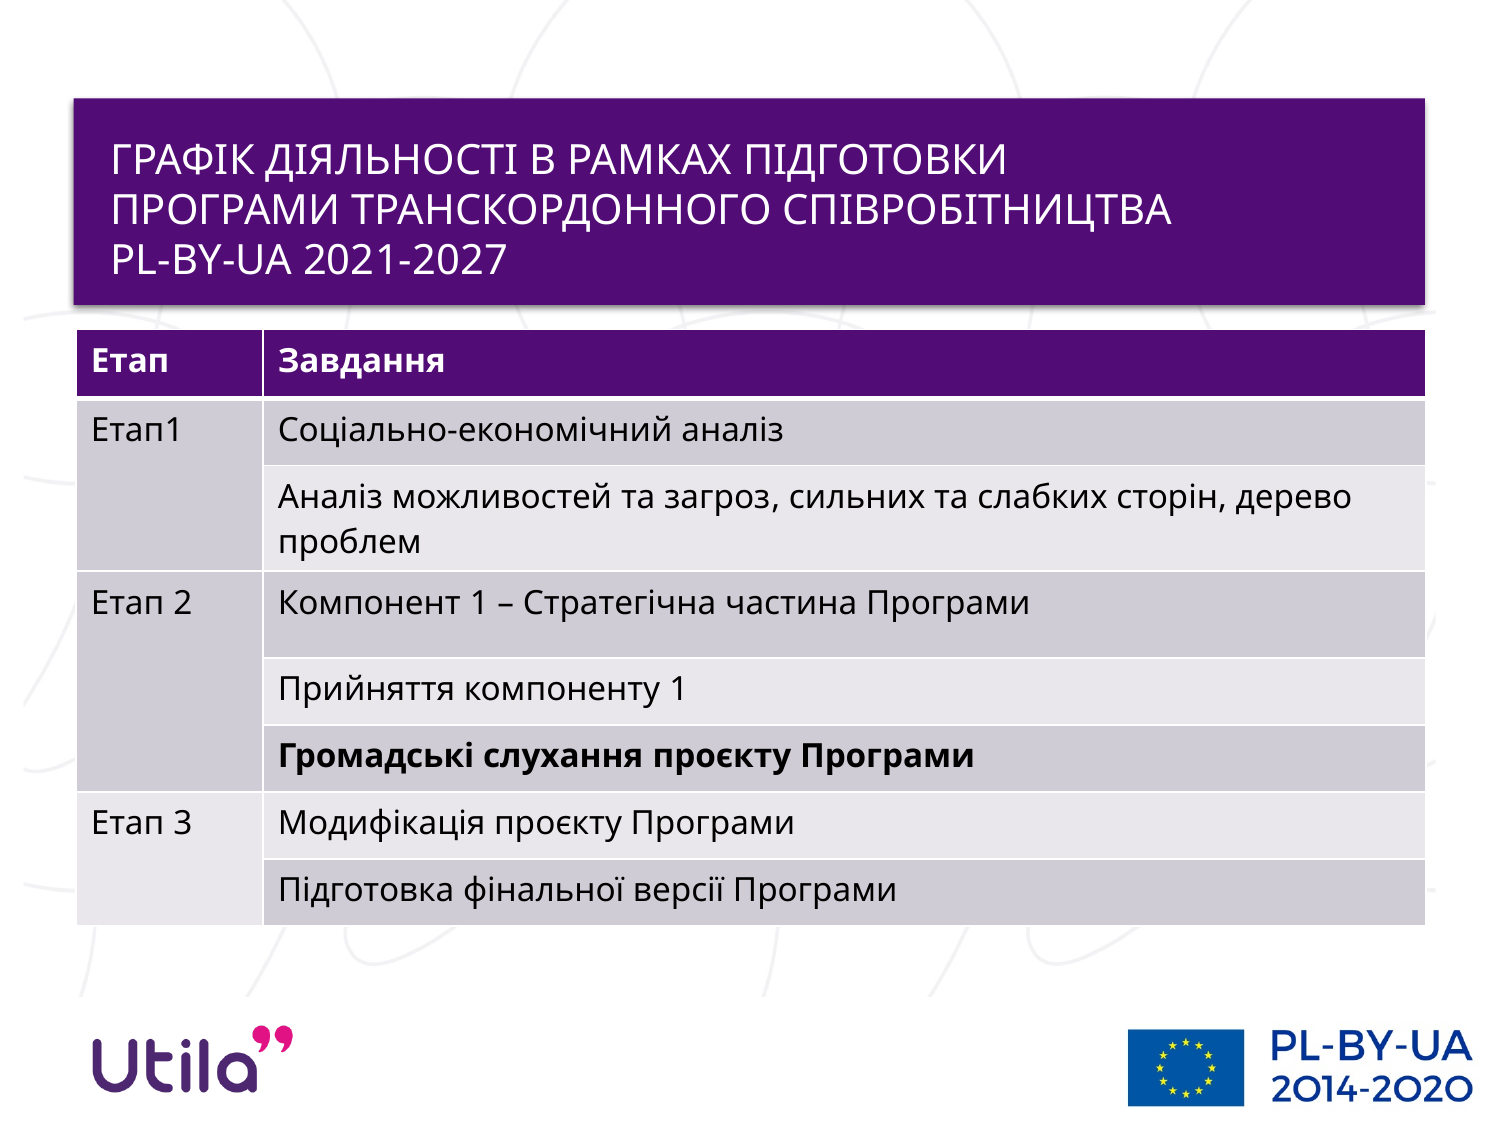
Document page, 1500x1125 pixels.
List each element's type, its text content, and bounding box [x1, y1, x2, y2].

table_cell Соціально-економічний аналіз [264, 401, 1425, 465]
table_cell Етап 2 [77, 572, 262, 791]
table_cell Громадські слухання проєкту Програми [264, 726, 1425, 791]
table_cell Аналіз можливостей та загроз, сильних та слабких сторін, дерево проблем [264, 466, 1425, 570]
table_cell Етап1 [77, 401, 262, 570]
table_header Етап [77, 330, 262, 396]
picture [1063, 1010, 1500, 1125]
title ГРАФІК ДІЯЛЬНОСТІ В РАМКАХ ПІДГОТОВКИ ПРОГРАМИ ТРАНСКОРДОННОГО СПІВРОБІТНИЦТВА Pl-by-ua 2021-2027 [95, 71, 1406, 291]
picture [0, 0, 1436, 1125]
table_cell Прийняття компоненту 1 [264, 659, 1425, 724]
table_cell Компонент 1 – Стратегічна частина Програми [264, 572, 1425, 657]
table_cell Підготовка фінальної версії Програми [264, 860, 1425, 925]
table_cell Модифікація проєкту Програми [264, 793, 1425, 858]
table_cell Етап 3 [77, 793, 262, 925]
table_header Завдання [264, 330, 1425, 396]
